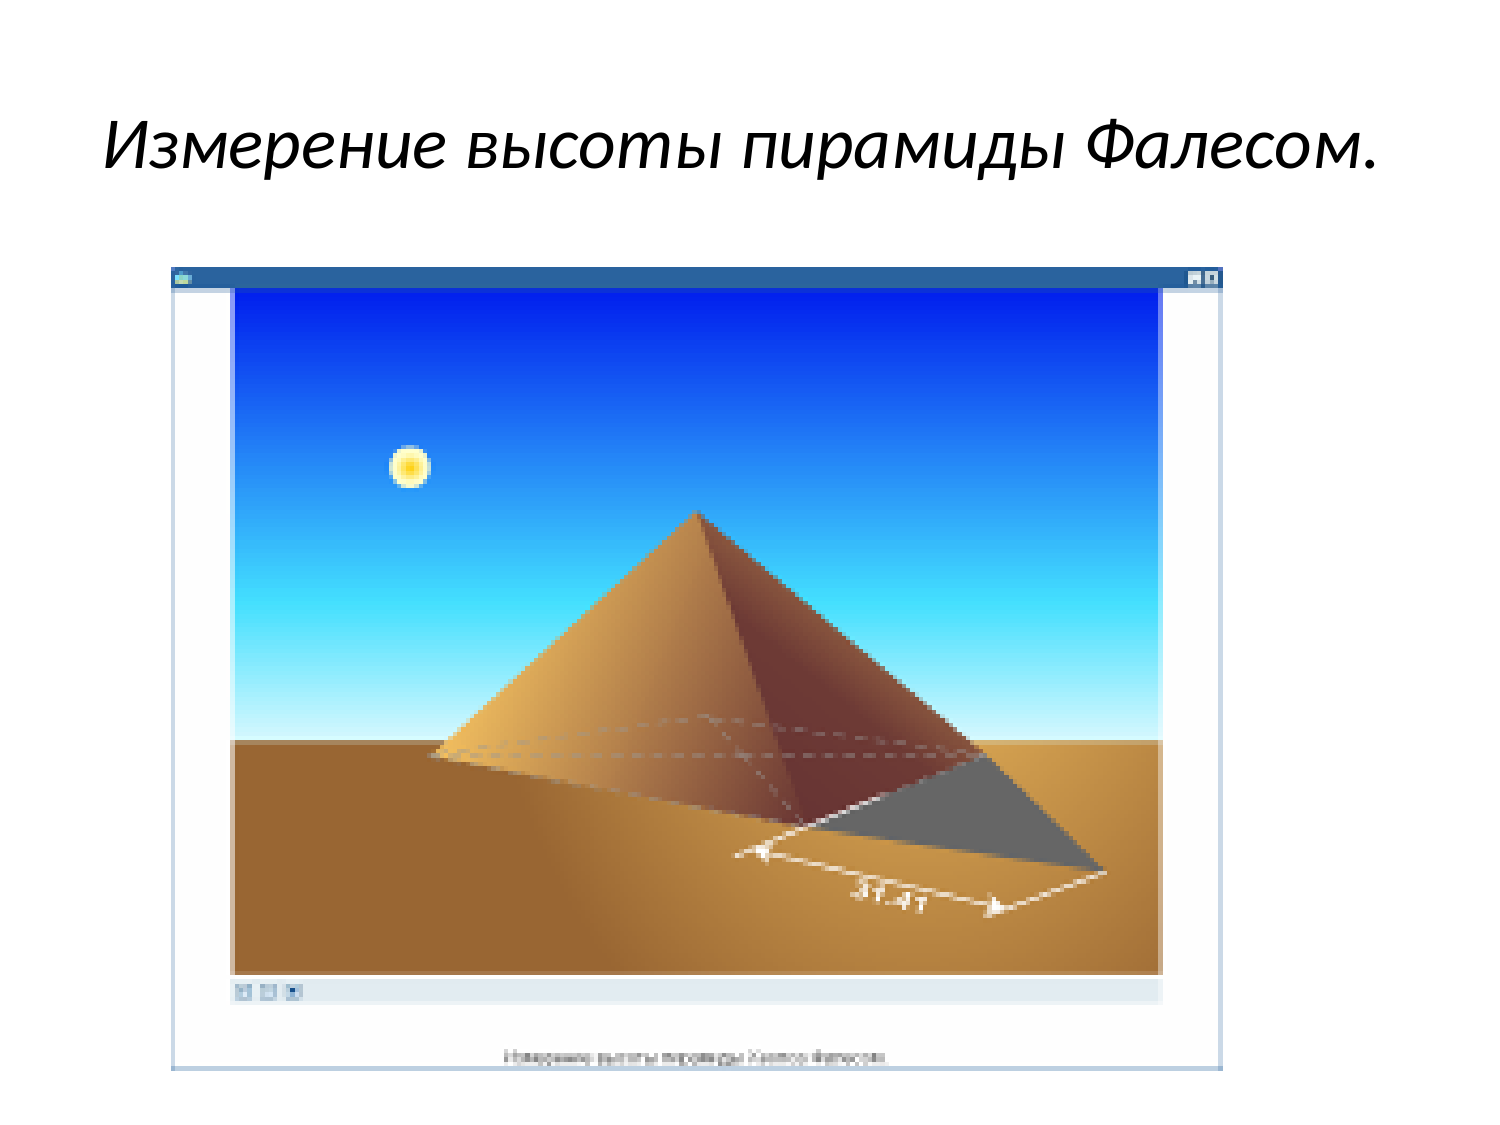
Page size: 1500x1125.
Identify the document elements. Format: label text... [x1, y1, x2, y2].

title Измерение высоты пирамиды Фалесом. [75, 45, 1425, 233]
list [170, 266, 1223, 1071]
